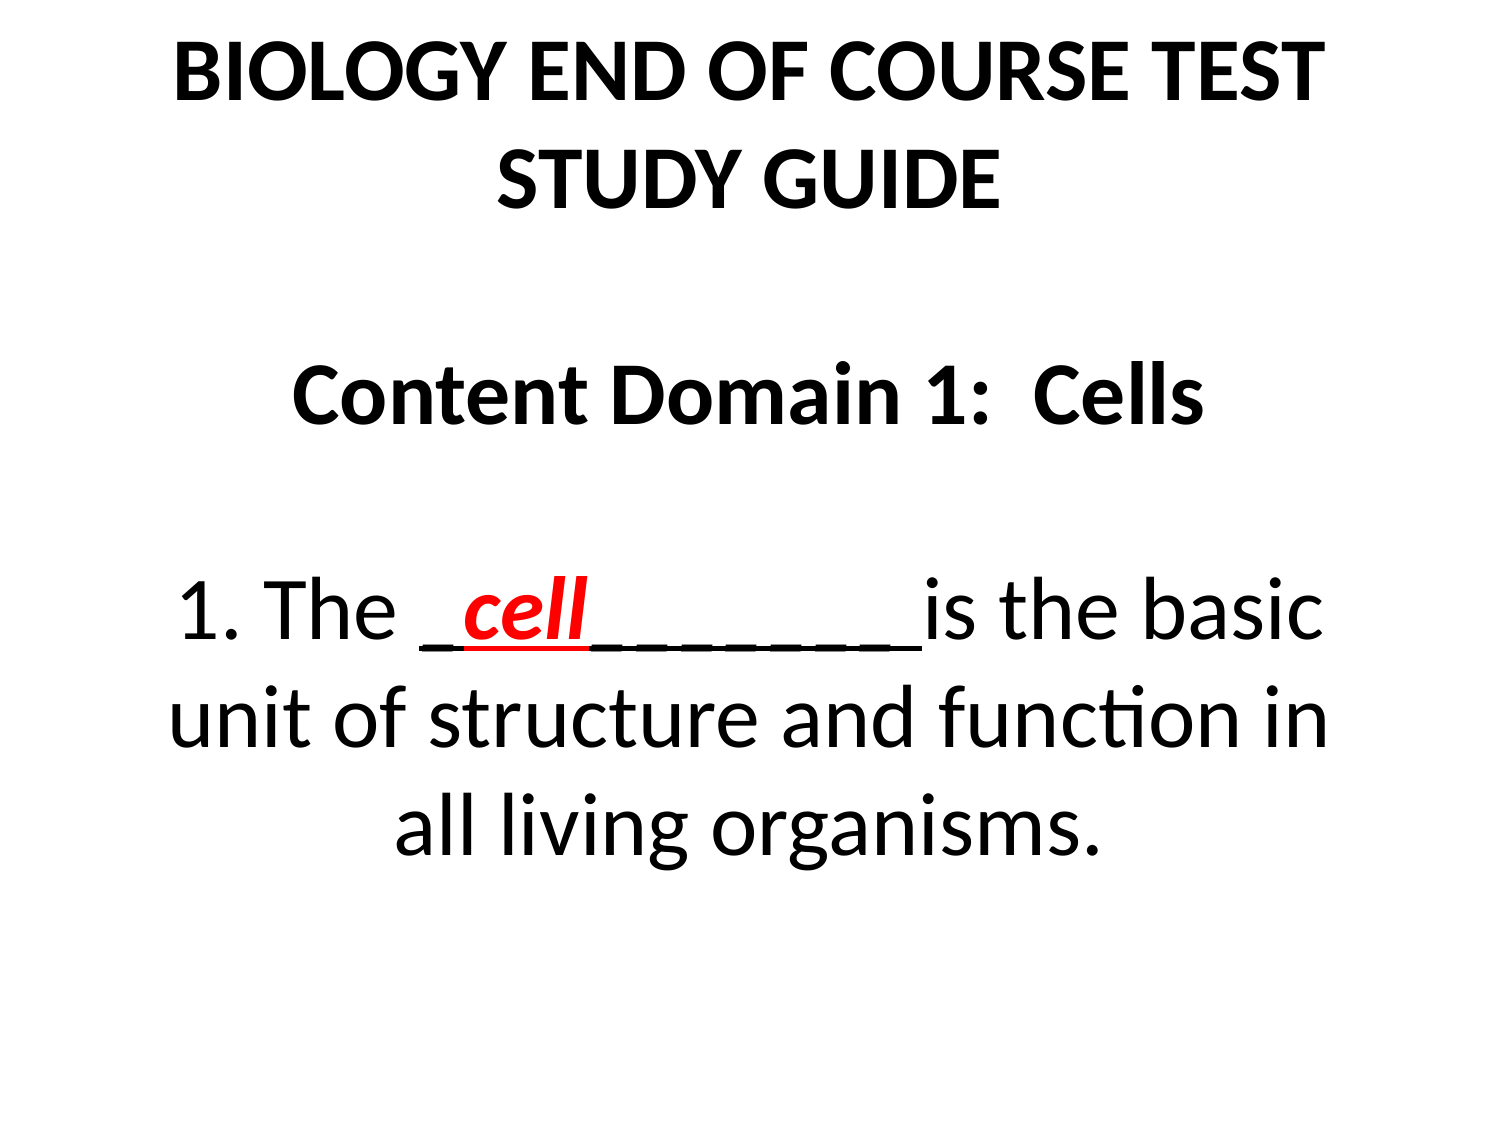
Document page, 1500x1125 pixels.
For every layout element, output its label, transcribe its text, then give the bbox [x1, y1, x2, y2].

title BIOLOGY END OF COURSE TEST STUDY GUIDE Content Domain 1: Cells 1. The _cell_______ is the basic unit of structure and function in all living organisms. [112, 0, 1388, 1100]
